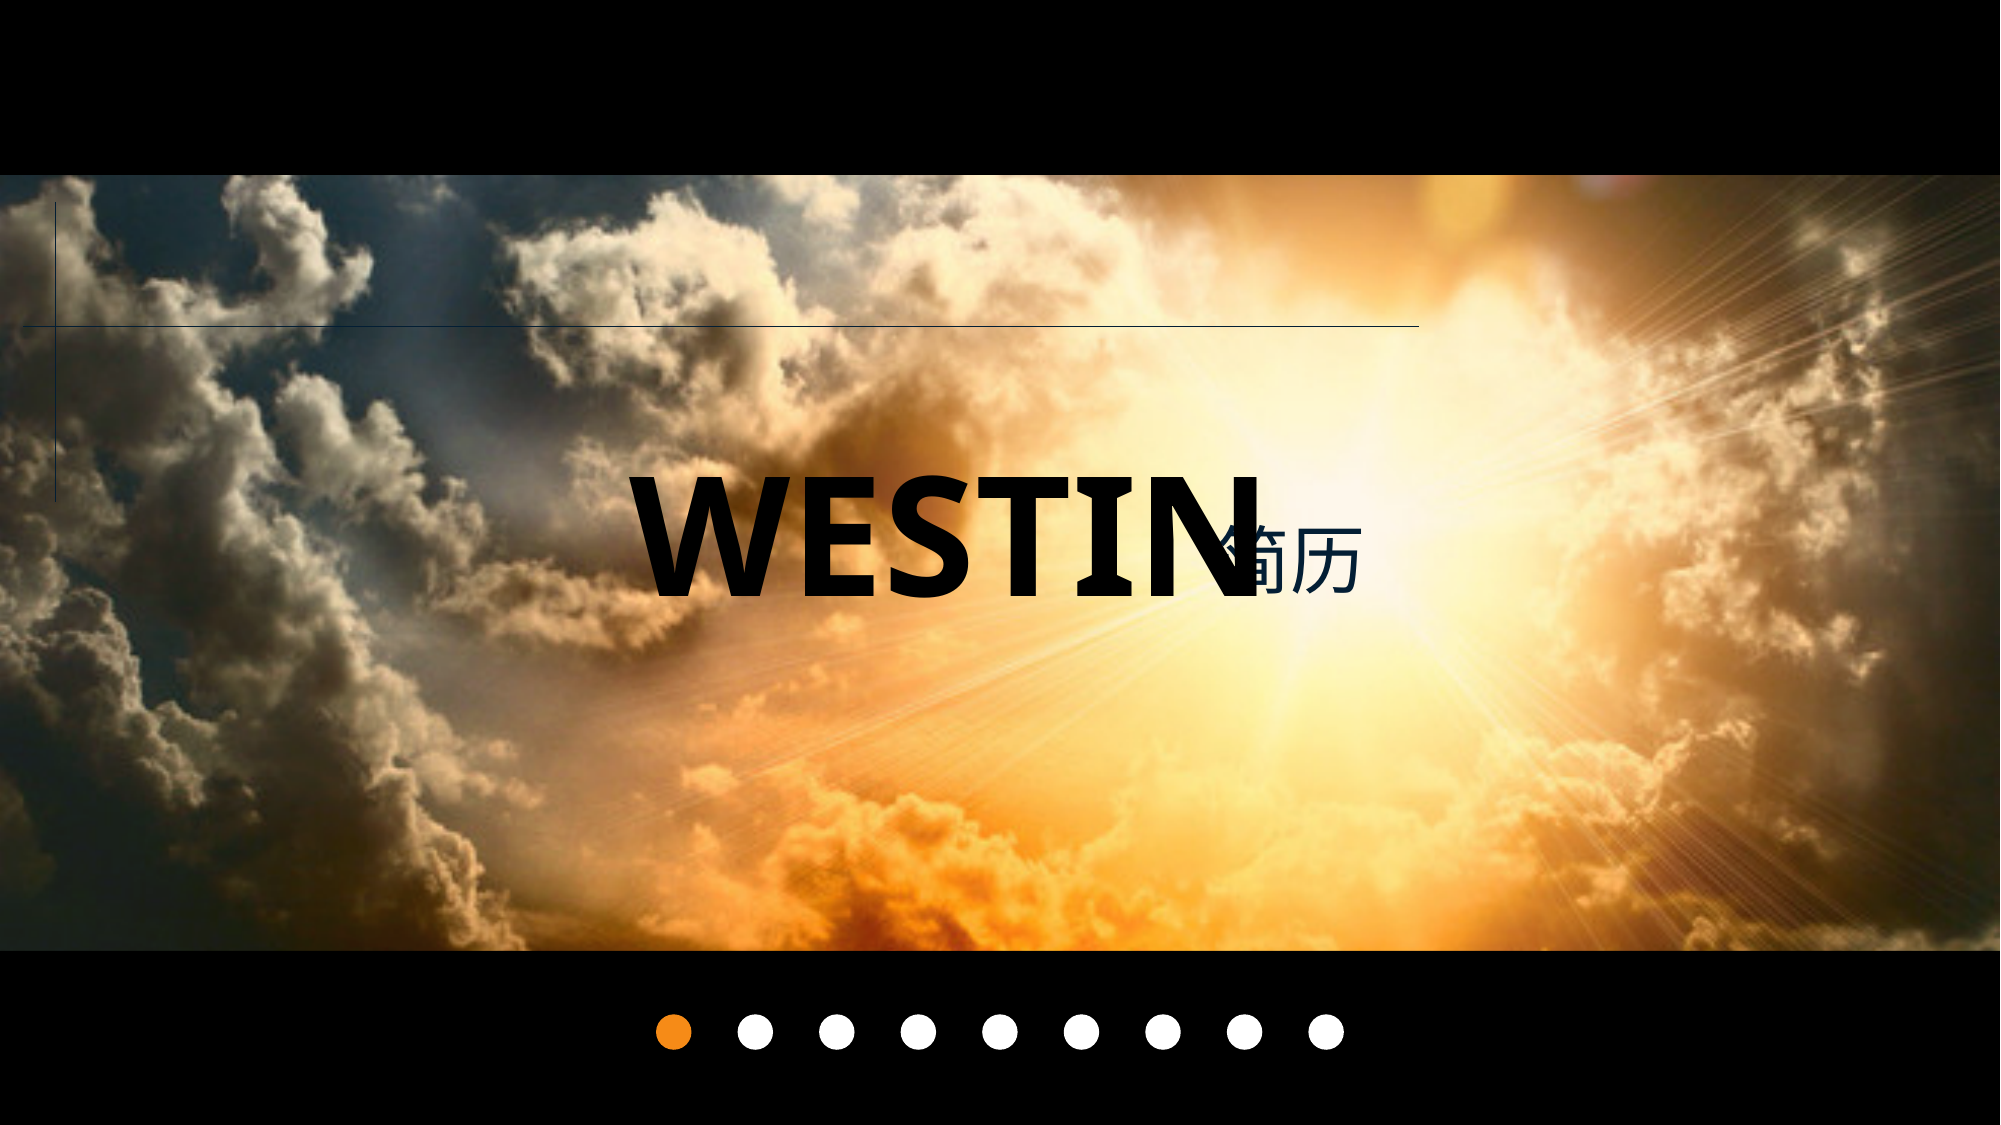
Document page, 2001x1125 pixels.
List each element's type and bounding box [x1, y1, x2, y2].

picture [0, 0, 2000, 1125]
text_box [469, 422, 1531, 638]
